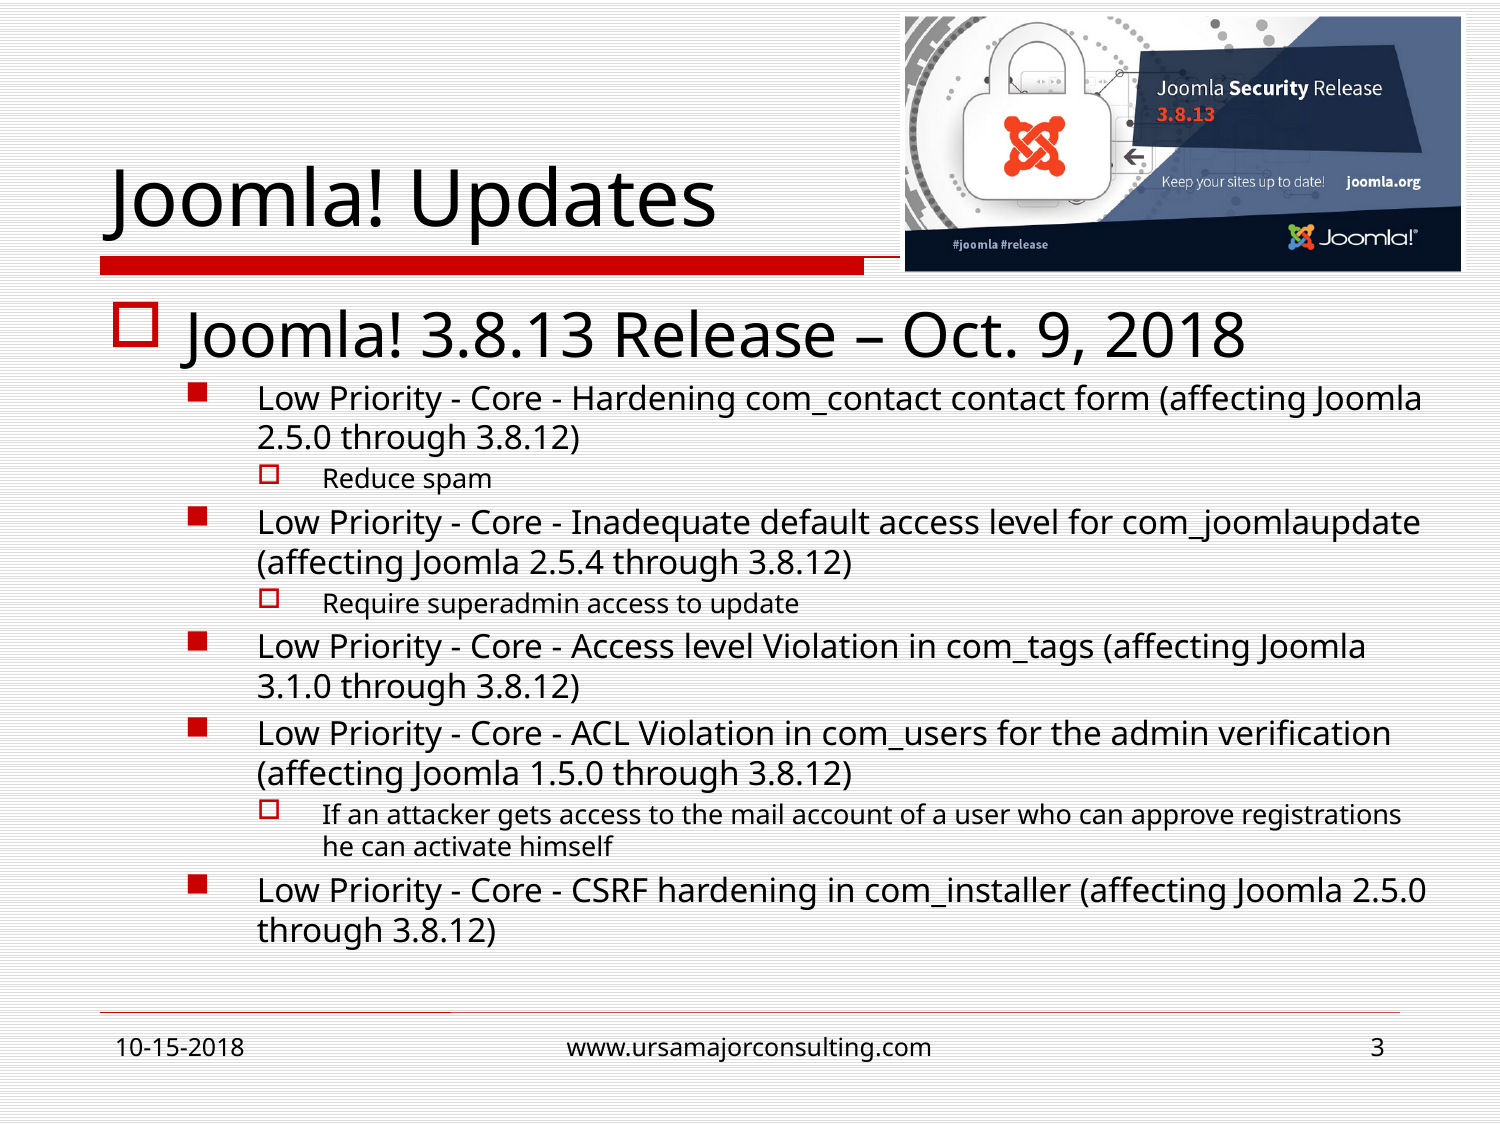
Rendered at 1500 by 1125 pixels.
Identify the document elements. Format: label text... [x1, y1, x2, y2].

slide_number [99, 1024, 425, 1103]
slide_number 3 [1074, 1024, 1400, 1103]
list Joomla! 3.8.13 Release – Oct. 9, 2018 Low Priority - Core - Hardening com_contact contact form (affecting Joomla 2.5.0 through 3.8.12) Reduce spam Low Priority - Core - Inadequate default access level for com_joomlaupdate (affecting Joomla 2.5.4 through 3.8.12) Require superadmin access to update Low Priority - Core - Access level Violation in com_tags (affecting Joomla 3.1.0 through 3.8.12) Low Priority - Core - ACL Violation in com_users for the admin verification (affecting Joomla 1.5.0 through 3.8.12) If an attacker gets access to the mail account of a user who can approve registrations he can activate himself Low Priority - Core - CSRF hardening in com_installer (affecting Joomla 2.5.0 through 3.8.12) [92, 287, 1450, 988]
picture [899, 12, 1466, 272]
footer www.ursamajorconsulting.com [512, 1024, 988, 1103]
title Joomla! Updates [94, 50, 894, 250]
